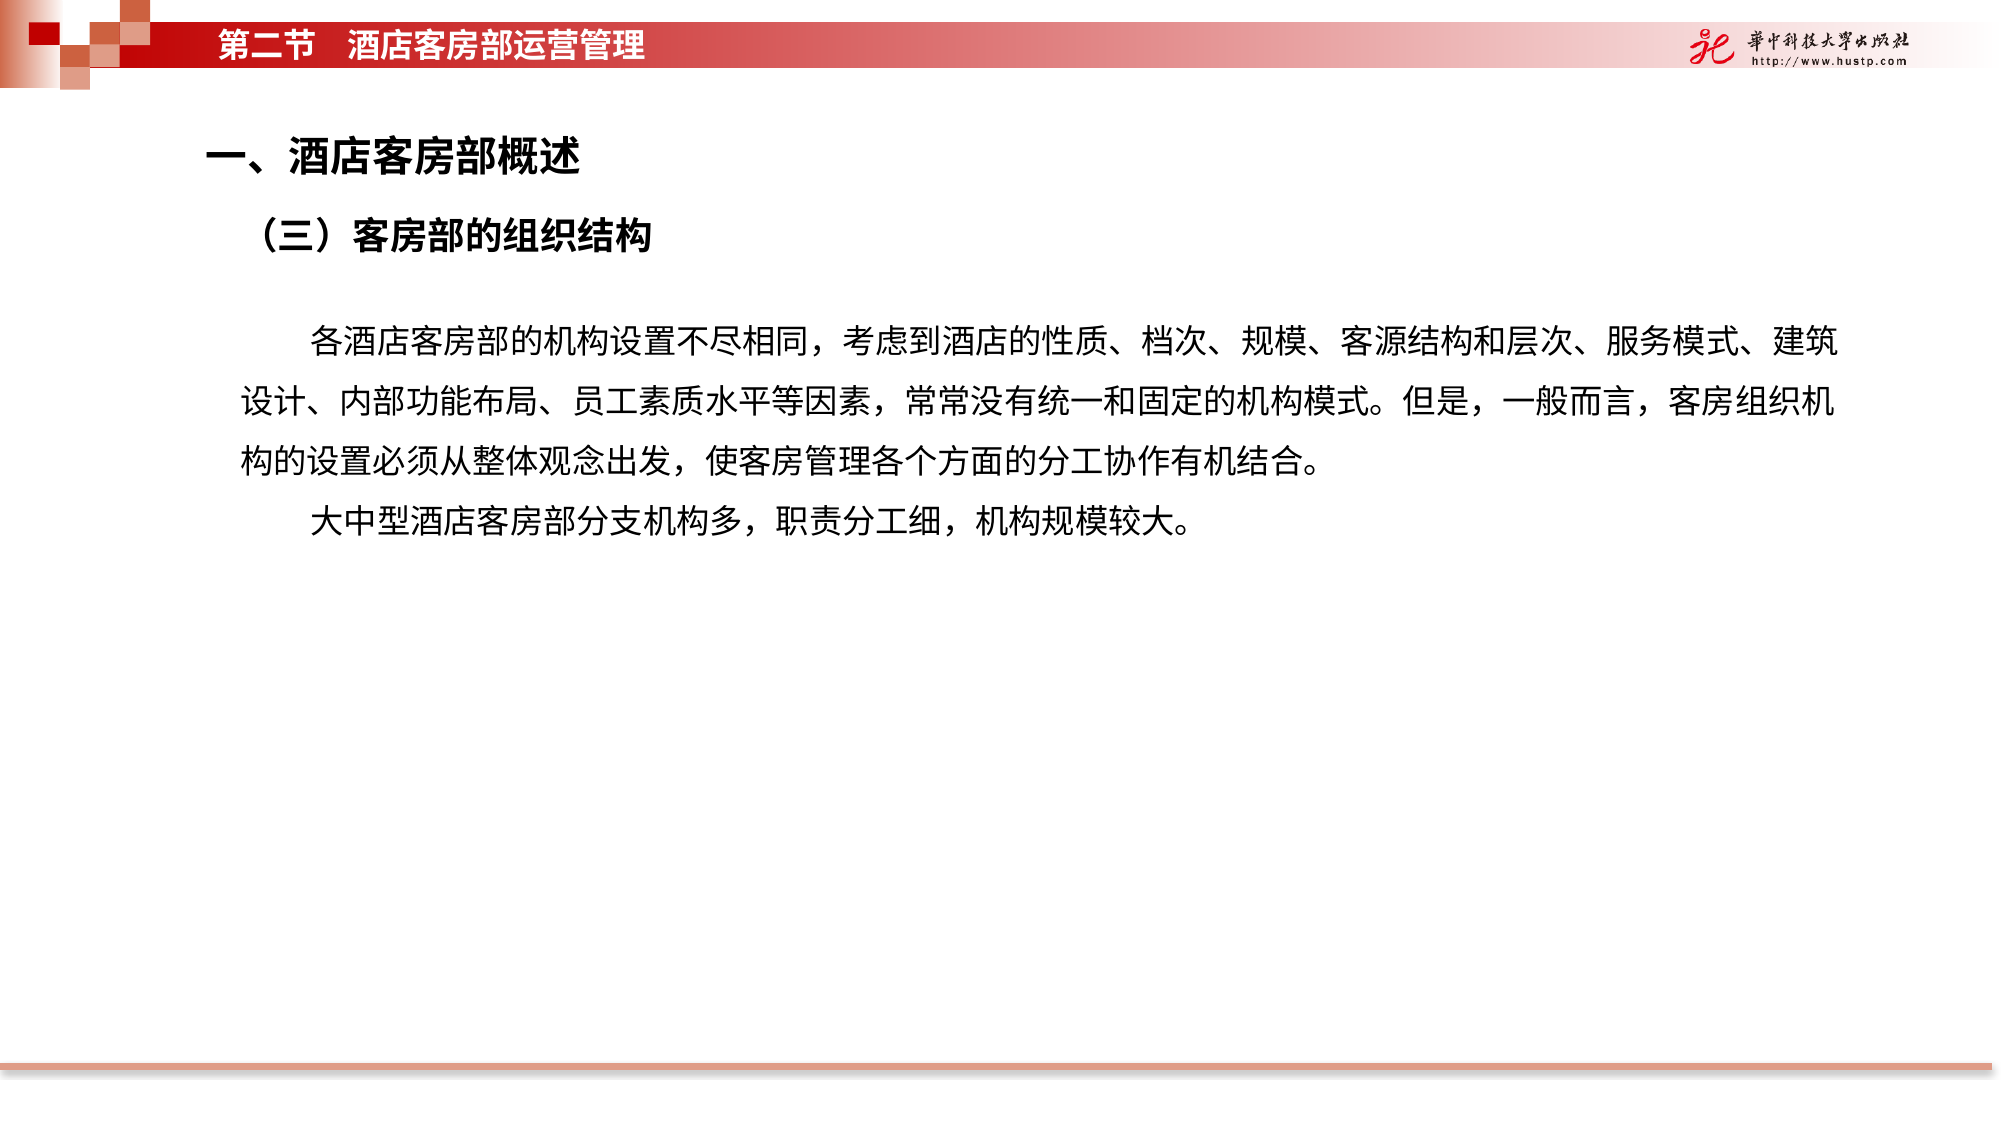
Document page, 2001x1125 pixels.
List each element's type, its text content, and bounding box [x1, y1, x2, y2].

text_box 第二节 酒店客房部运营管理 [202, 17, 771, 72]
text_box 各酒店客房部的机构设置不尽相同，考虑到酒店的性质、档次、规模、客源结构和层次、服务模式、建筑设计、内部功能布局、员工素质水平等因素，常常没有统一和固定的机构模式。但是，一般而言，客房组织机构的设置必须从整体观念出发，使客房管理各个方面的分工协作有机结合。 大中型酒店客房部分支机构多，职责分工细，机构规模较大。 [225, 292, 1883, 548]
text_box （三）客房部的组织结构 [225, 204, 968, 265]
text_box 一、酒店客房部概述 [190, 122, 1066, 187]
picture [1661, 0, 1939, 90]
